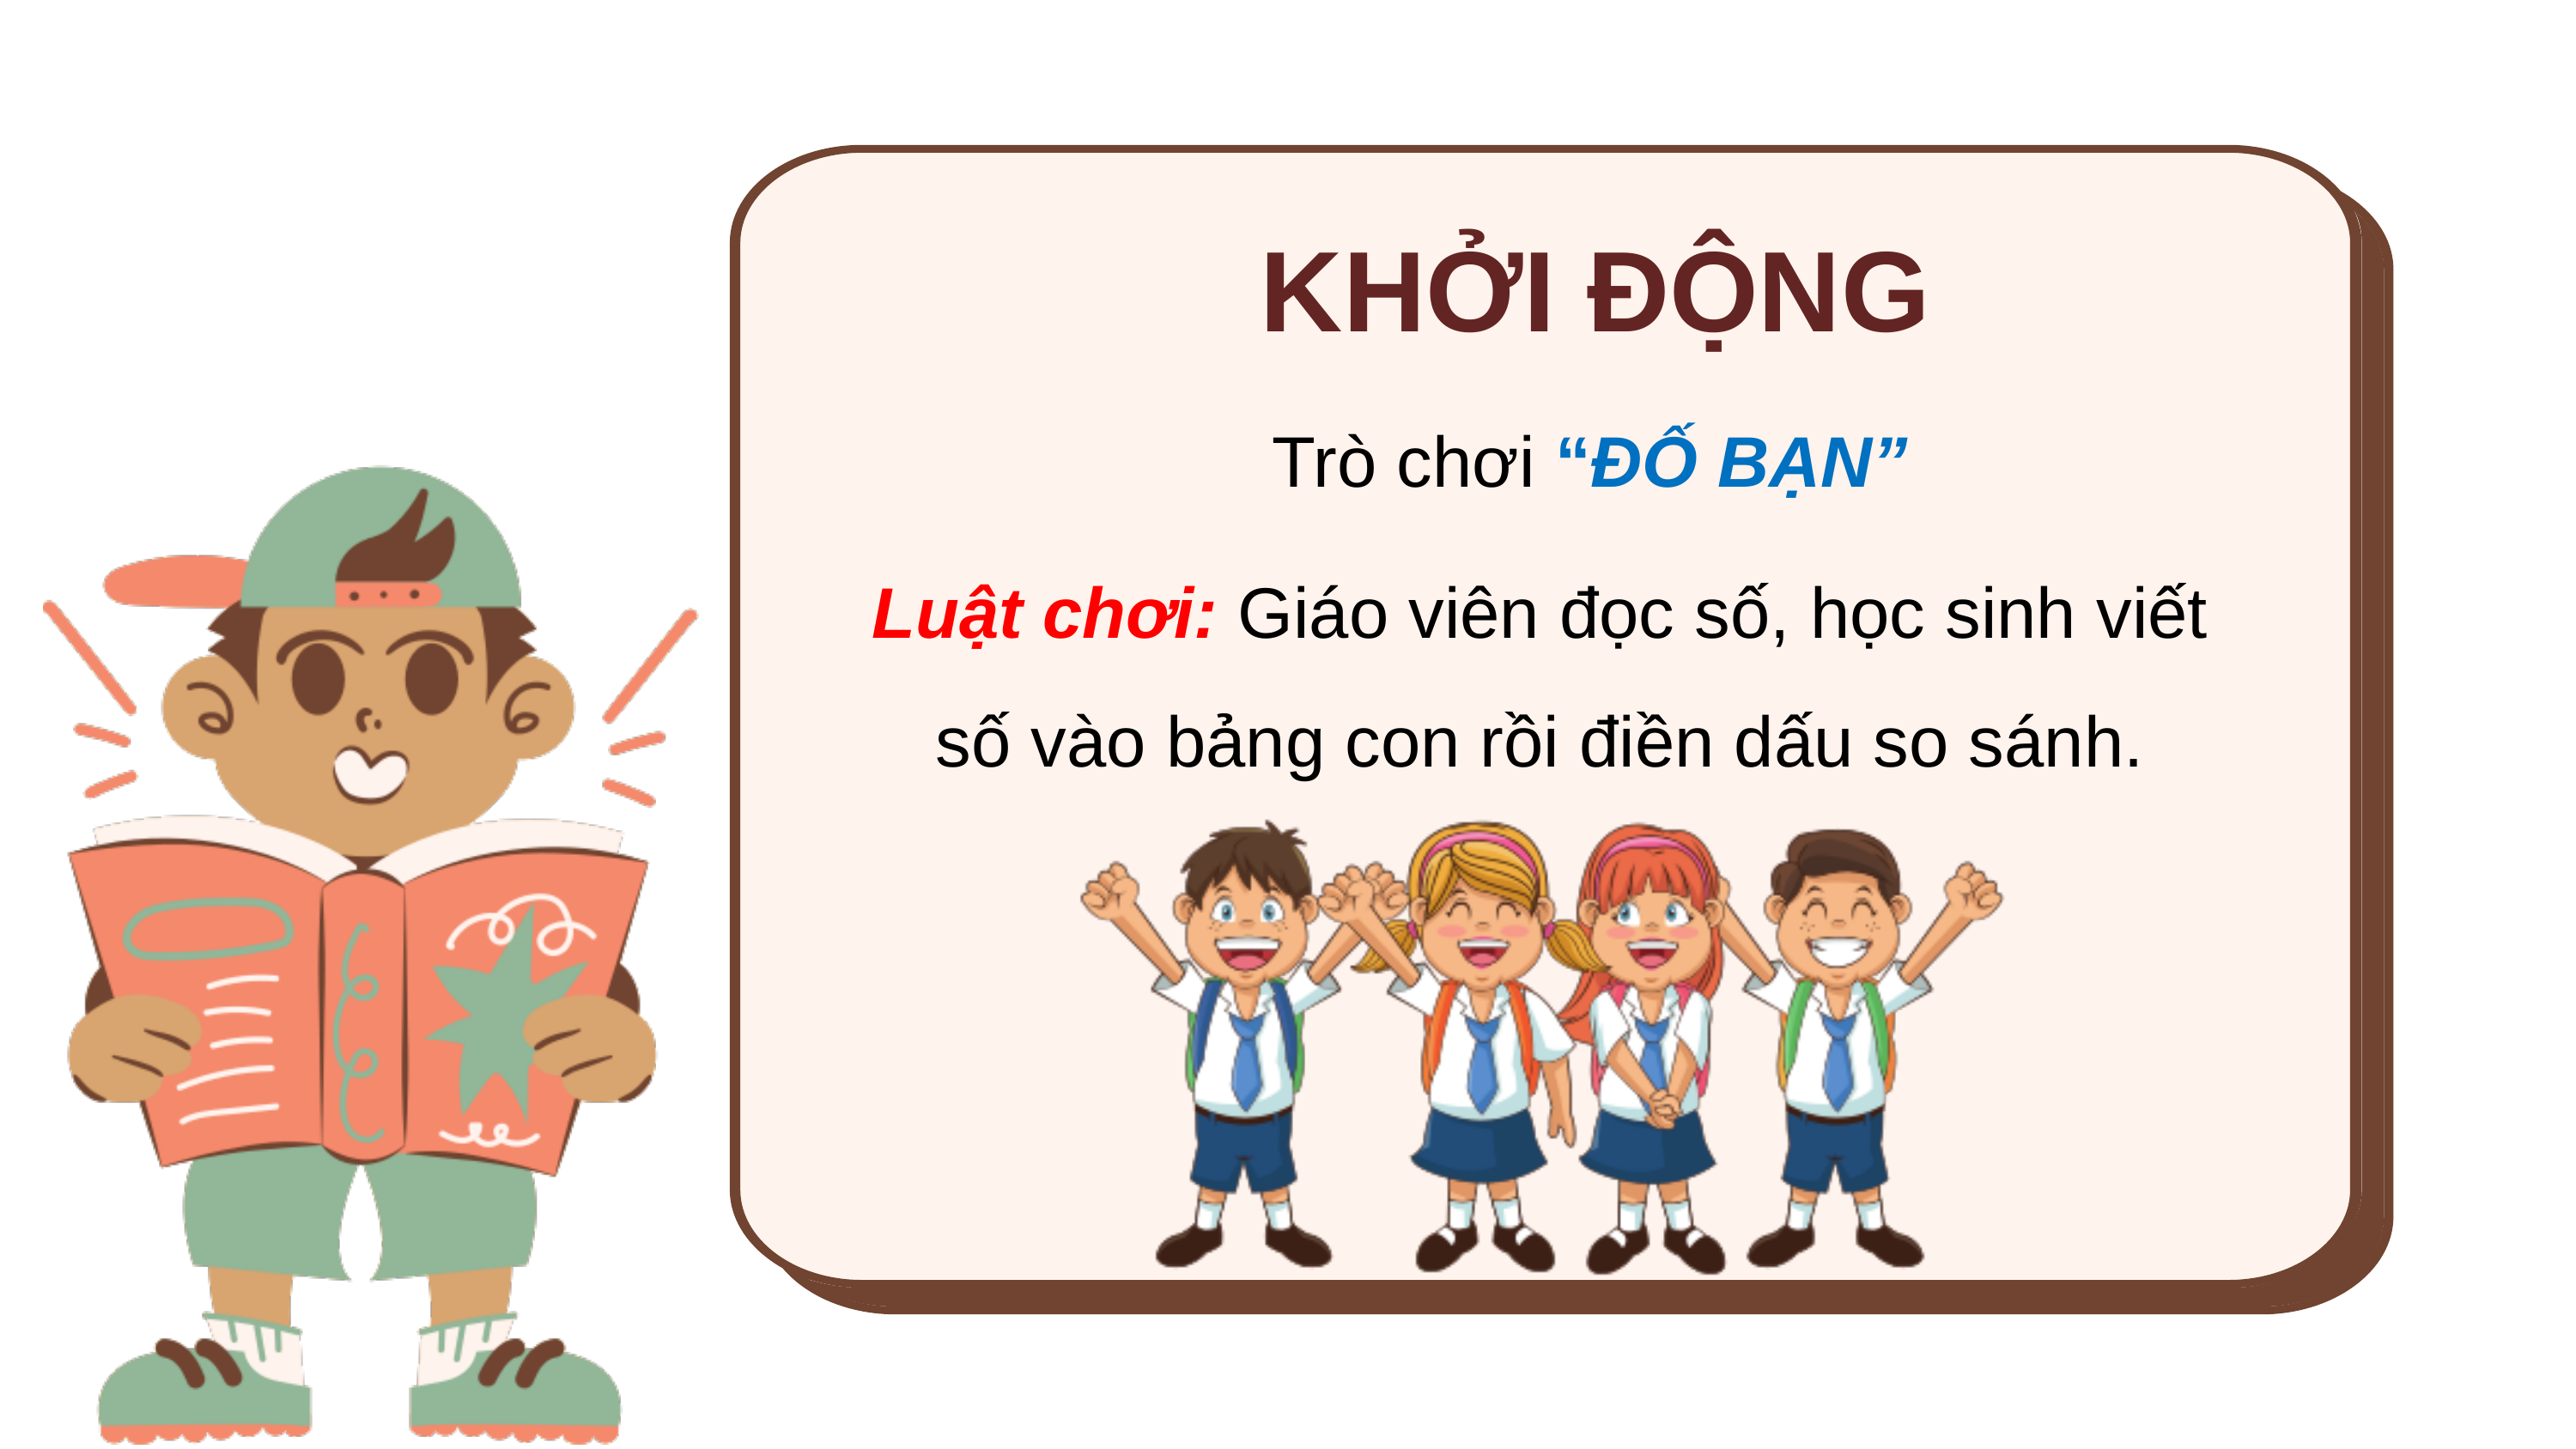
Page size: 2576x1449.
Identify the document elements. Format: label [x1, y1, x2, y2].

picture [1077, 809, 2008, 1281]
picture [42, 458, 699, 1445]
text_box [729, 144, 2394, 1315]
